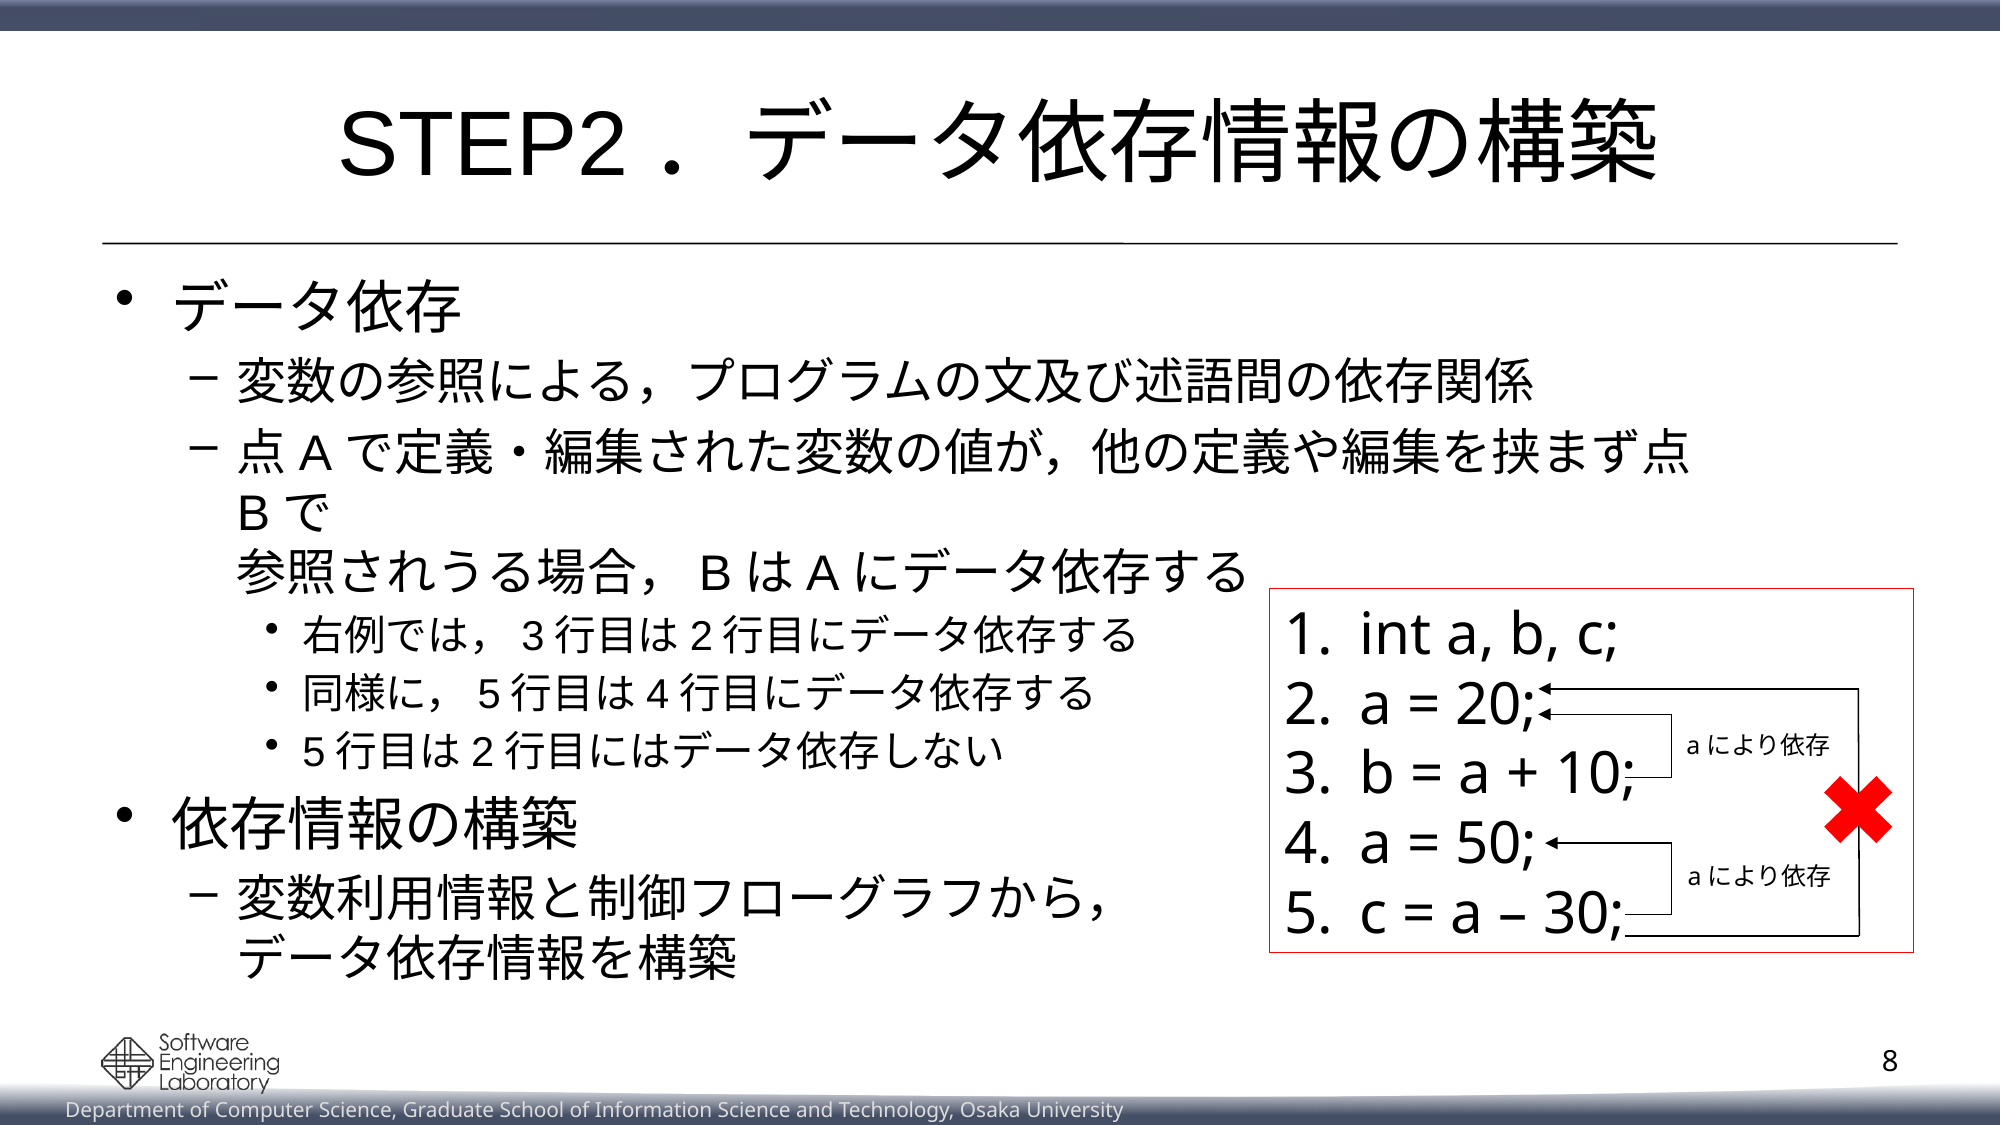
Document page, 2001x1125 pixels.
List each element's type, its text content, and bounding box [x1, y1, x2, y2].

list データ依存 変数の参照による，プログラムの文及び述語間の依存関係 点Aで定義・編集された変数の値が，他の定義や編集を挟まず点Bで 参照されうる場合，BはAにデータ依存する 右例では，3行目は2行目にデータ依存する 同様に，5行目は4行目にデータ依存する 5行目は2行目にはデータ依存しない 依存情報の構築 変数利用情報と制御フローグラフから， データ依存情報を構築 [99, 262, 1712, 995]
slide_number 8 [1661, 1034, 1914, 1083]
picture [0, 0, 2000, 31]
title STEP2．データ依存情報の構築 [99, 44, 1898, 233]
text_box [1269, 588, 1914, 958]
picture [0, 1033, 2000, 1125]
